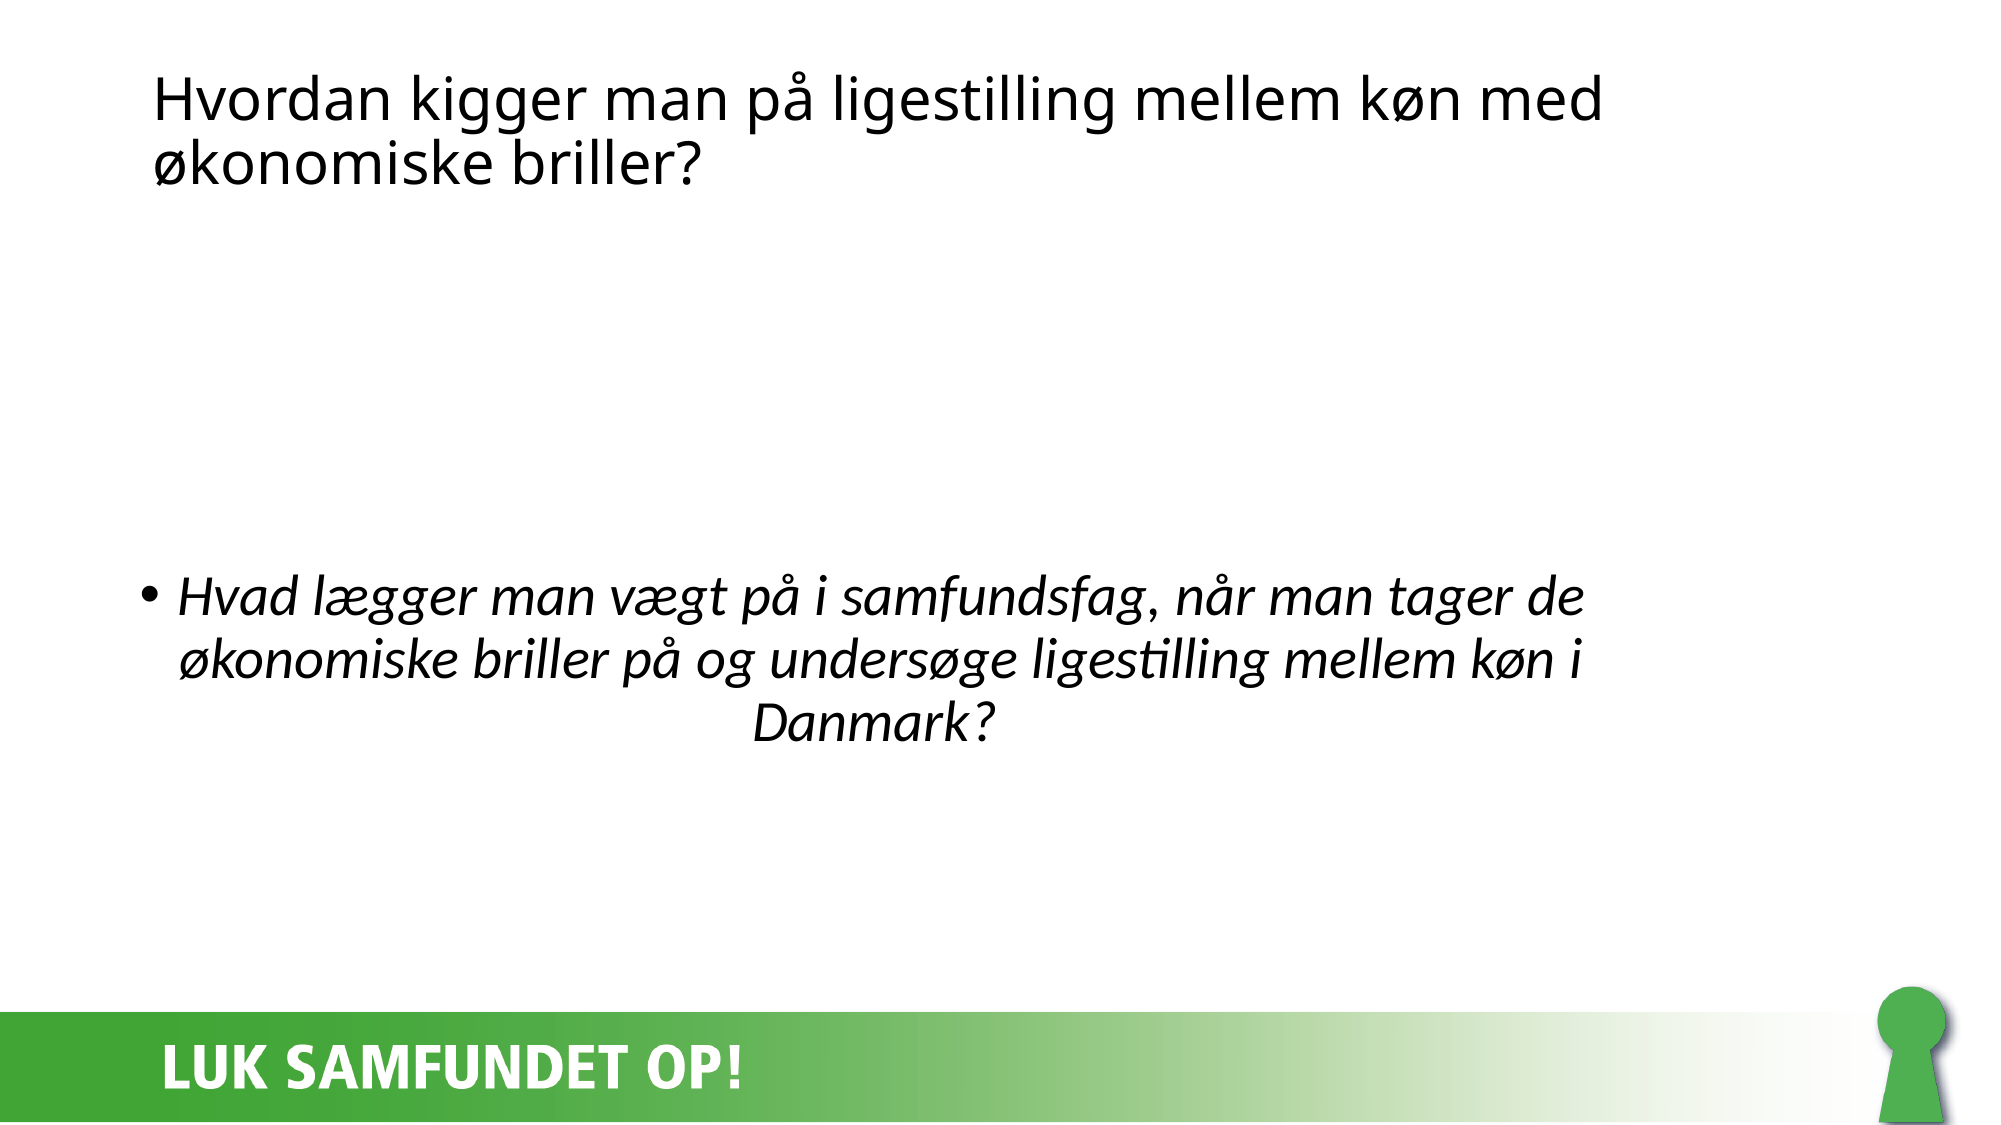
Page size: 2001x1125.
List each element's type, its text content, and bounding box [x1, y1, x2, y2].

title Hvordan kigger man på ligestilling mellem køn med økonomiske briller? [137, 59, 1863, 278]
list Hvad lægger man vægt på i samfundsfag, når man tager de økonomiske briller på og undersøge ligestilling mellem køn i Danmark? [0, 299, 1725, 974]
picture [0, 974, 2000, 1125]
